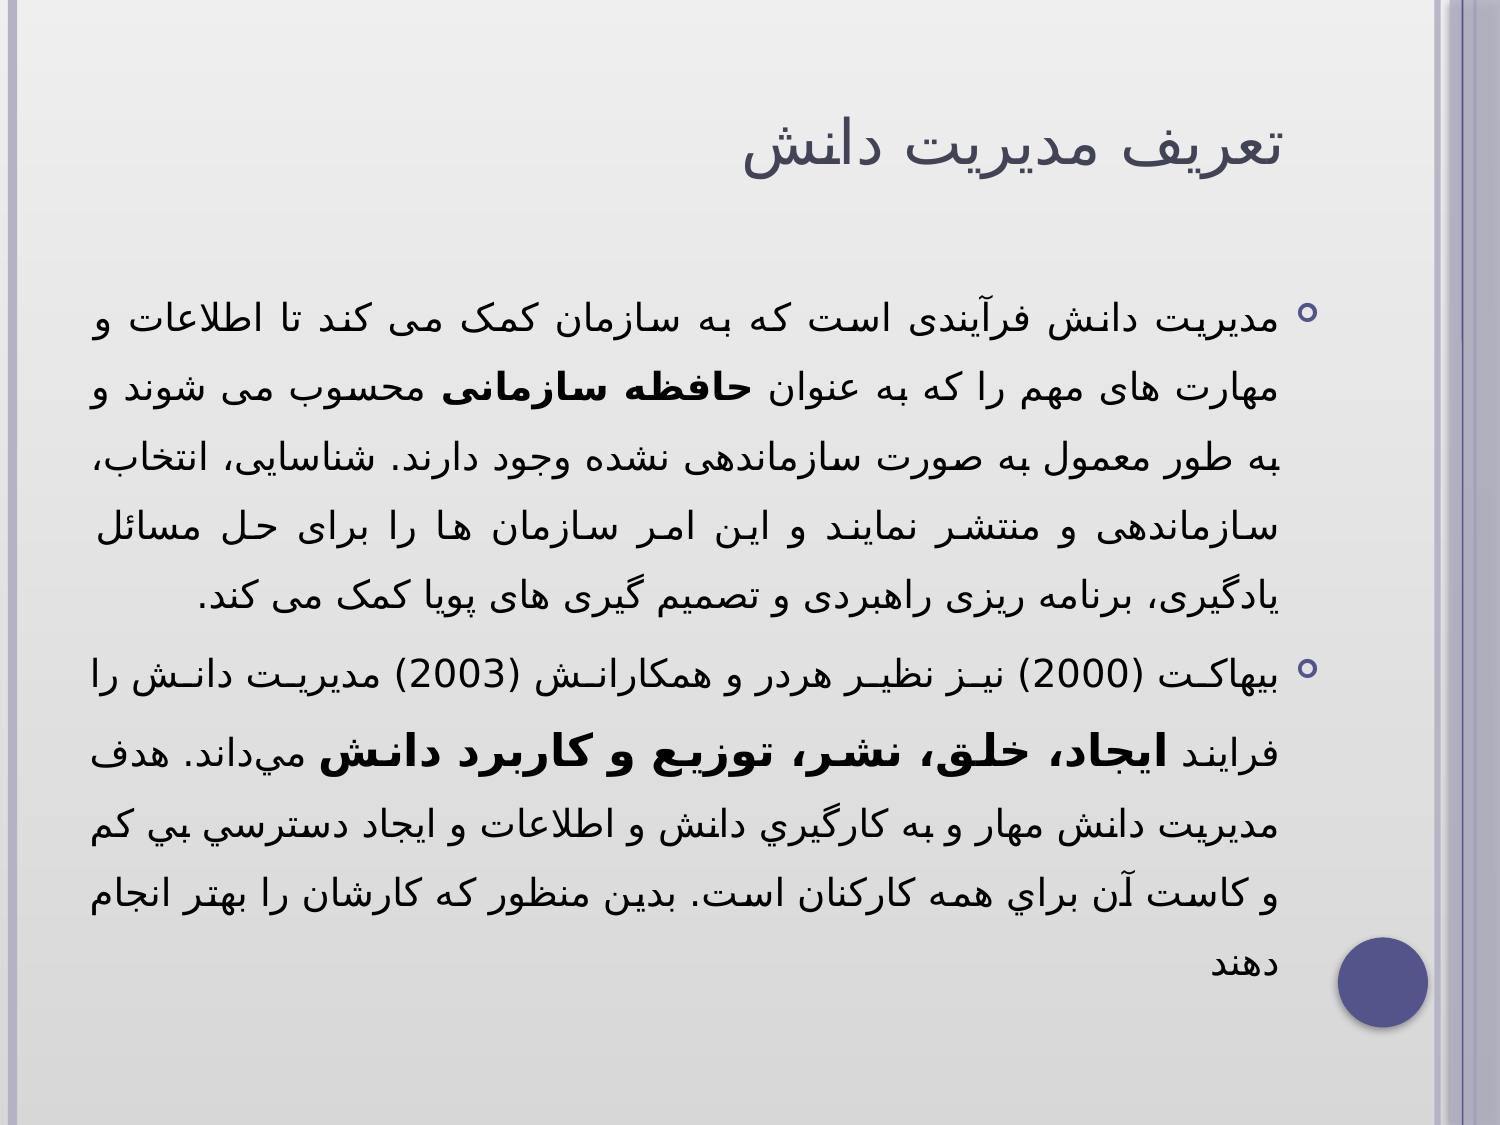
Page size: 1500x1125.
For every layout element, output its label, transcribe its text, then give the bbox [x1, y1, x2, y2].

title تعریف مدیریت دانش [75, 45, 1300, 185]
list مدیریت دانش فرآیندی است که به سازمان کمک می کند تا اطلاعات و مهارت های مهم را که به عنوان حافظه سازمانی محسوب می شوند و به طور معمول به صورت سازماندهی نشده وجود دارند. شناسایی، انتخاب، سازماندهی و منتشر نمایند و این امر سازمان ها را برای حل مسائل یادگیری، برنامه ریزی راهبردی و تصمیم گیری های پویا کمک می کند. بيهاكت (2000) نيز نظير هردر و همكارانش (2003) مديريت دانش را فرايند ايجاد، خلق، نشر، توزيع و كاربرد دانش مي‌داند. هدف مدیریت دانش مهار و به كارگيري دانش و اطلاعات و ايجاد دسترسي بي كم و كاست آن براي همه كاركنان است. بدین منظور كه كارشان را بهتر انجام دهند [75, 262, 1329, 1062]
